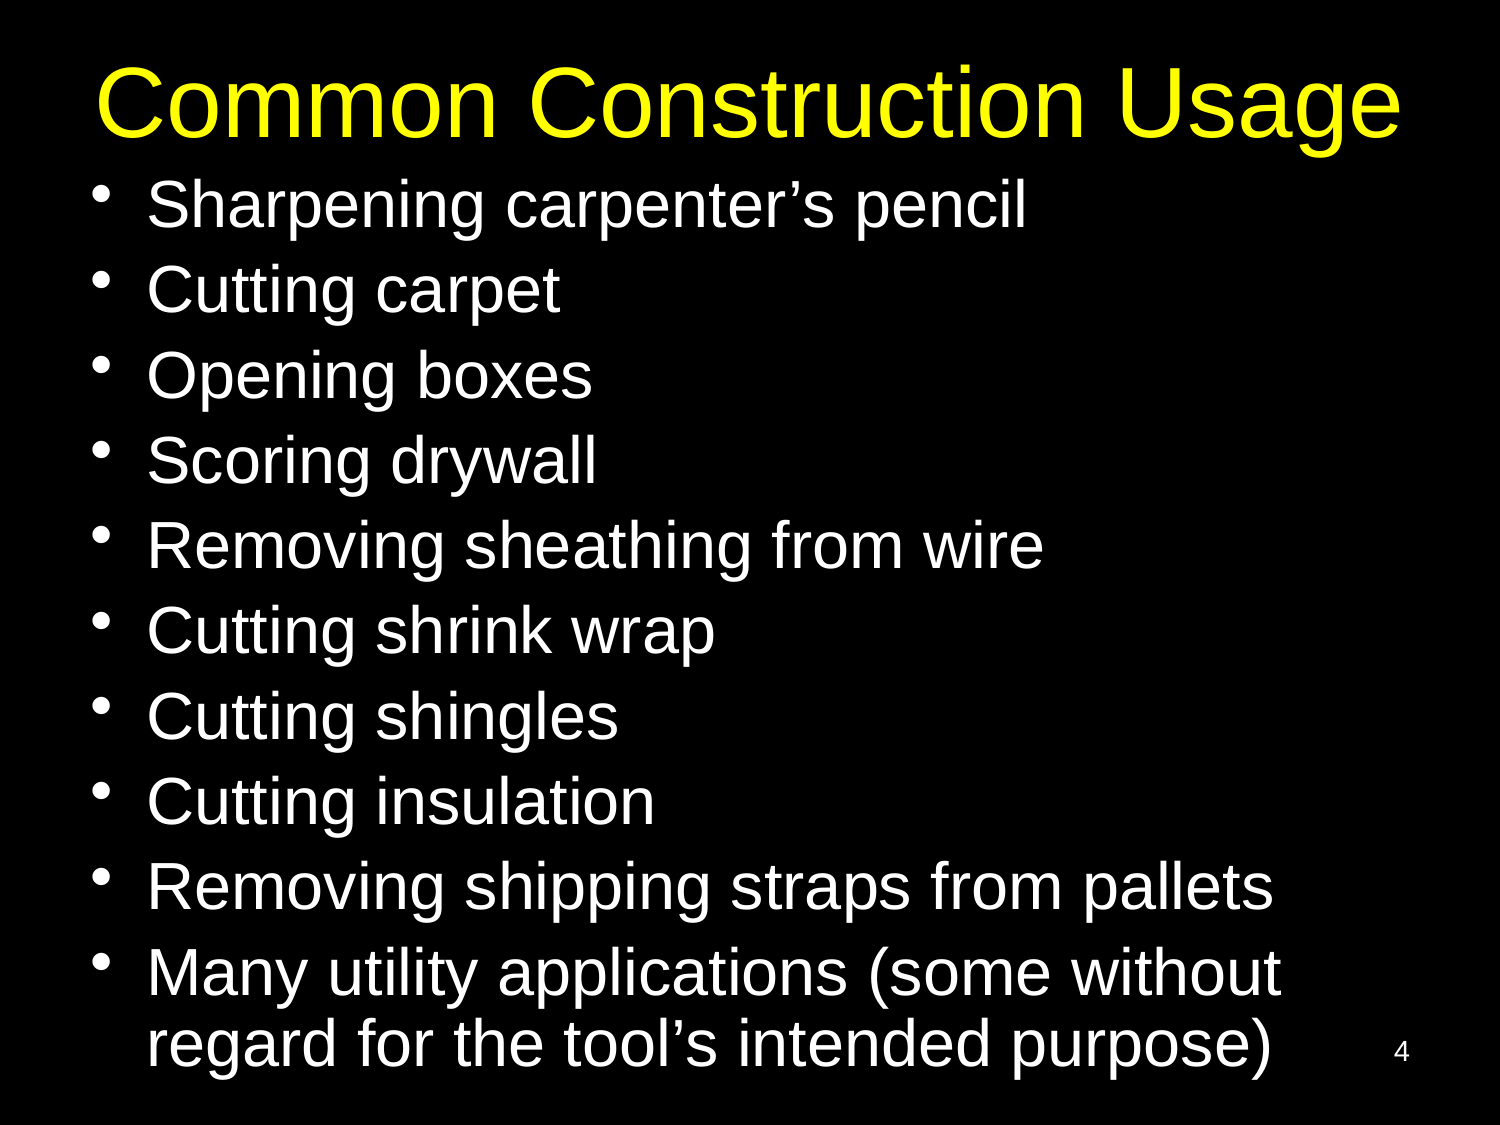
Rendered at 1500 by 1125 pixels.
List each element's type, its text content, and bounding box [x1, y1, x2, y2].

list Sharpening carpenter’s pencil Cutting carpet Opening boxes Scoring drywall Removing sheathing from wire Cutting shrink wrap Cutting shingles Cutting insulation Removing shipping straps from pallets Many utility applications (some without regard for the tool’s intended purpose) [74, 162, 1426, 1101]
title Common Construction Usage [74, 24, 1426, 162]
slide_number 4 [1074, 1024, 1426, 1103]
